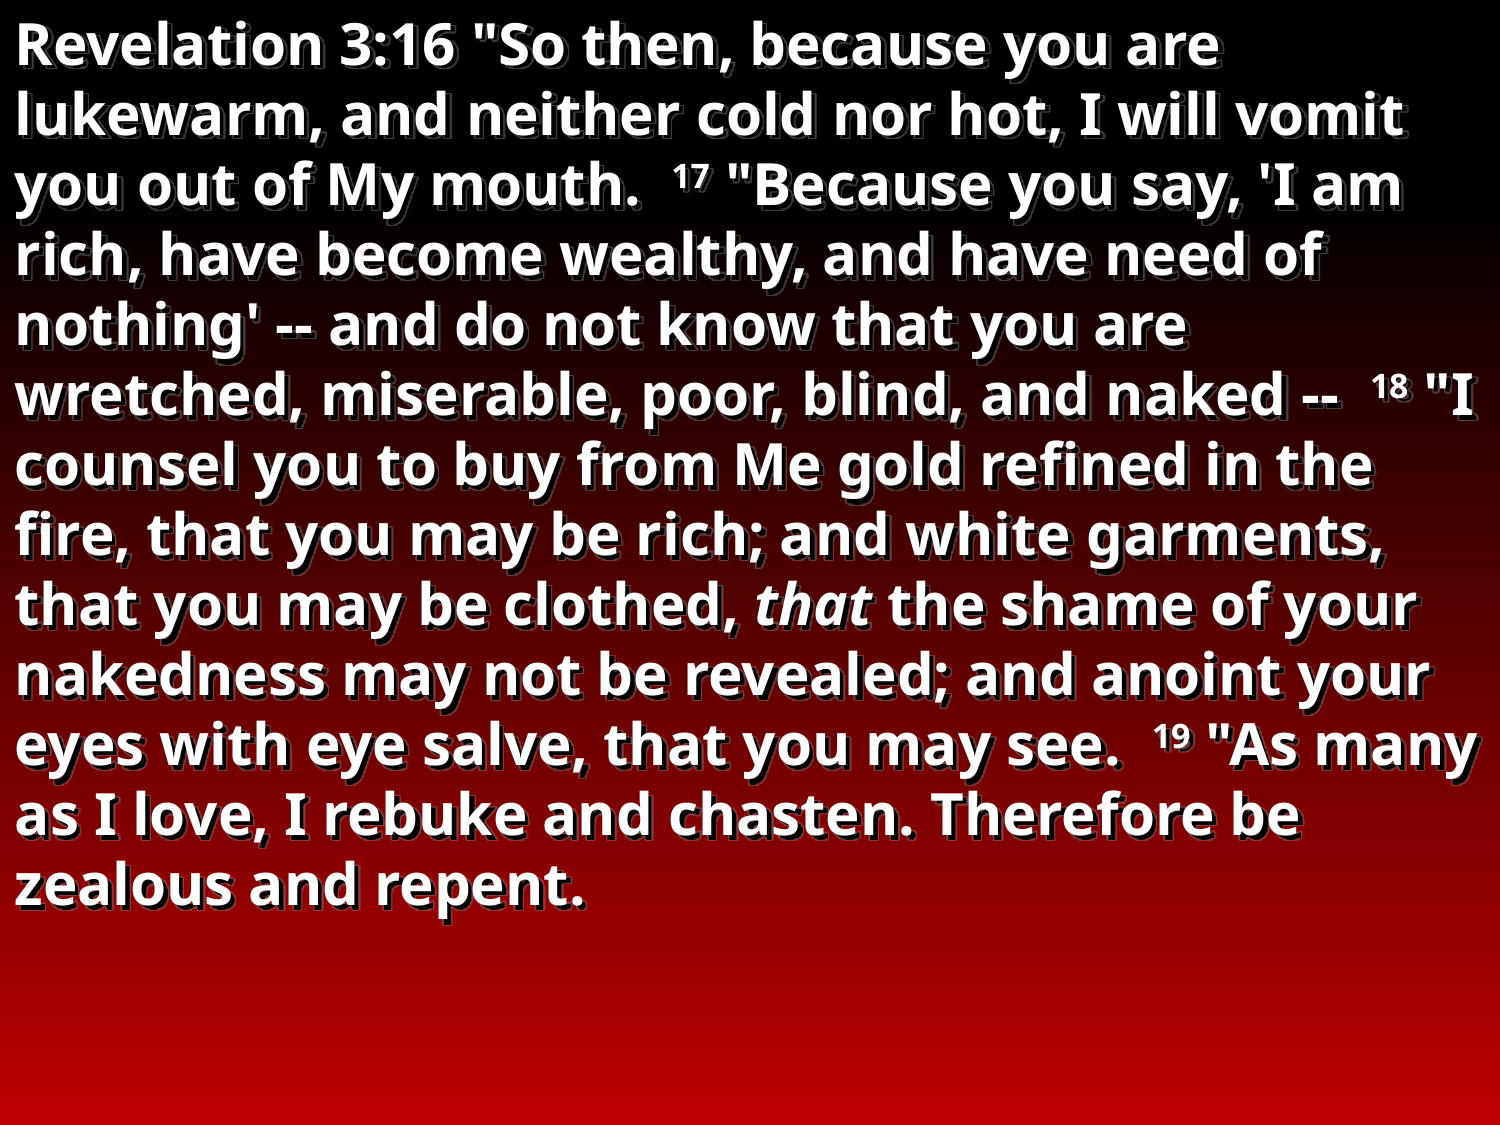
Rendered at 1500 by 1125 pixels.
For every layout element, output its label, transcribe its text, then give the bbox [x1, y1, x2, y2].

text_box Revelation 3:16 "So then, because you are lukewarm, and neither cold nor hot, I will vomit you out of My mouth. 17 "Because you say, 'I am rich, have become wealthy, and have need of nothing' -- and do not know that you are wretched, miserable, poor, blind, and naked -- 18 "I counsel you to buy from Me gold refined in the fire, that you may be rich; and white garments, that you may be clothed, that the shame of your nakedness may not be revealed; and anoint your eyes with eye salve, that you may see. 19 "As many as I love, I rebuke and chasten. Therefore be zealous and repent. [0, 0, 1500, 925]
